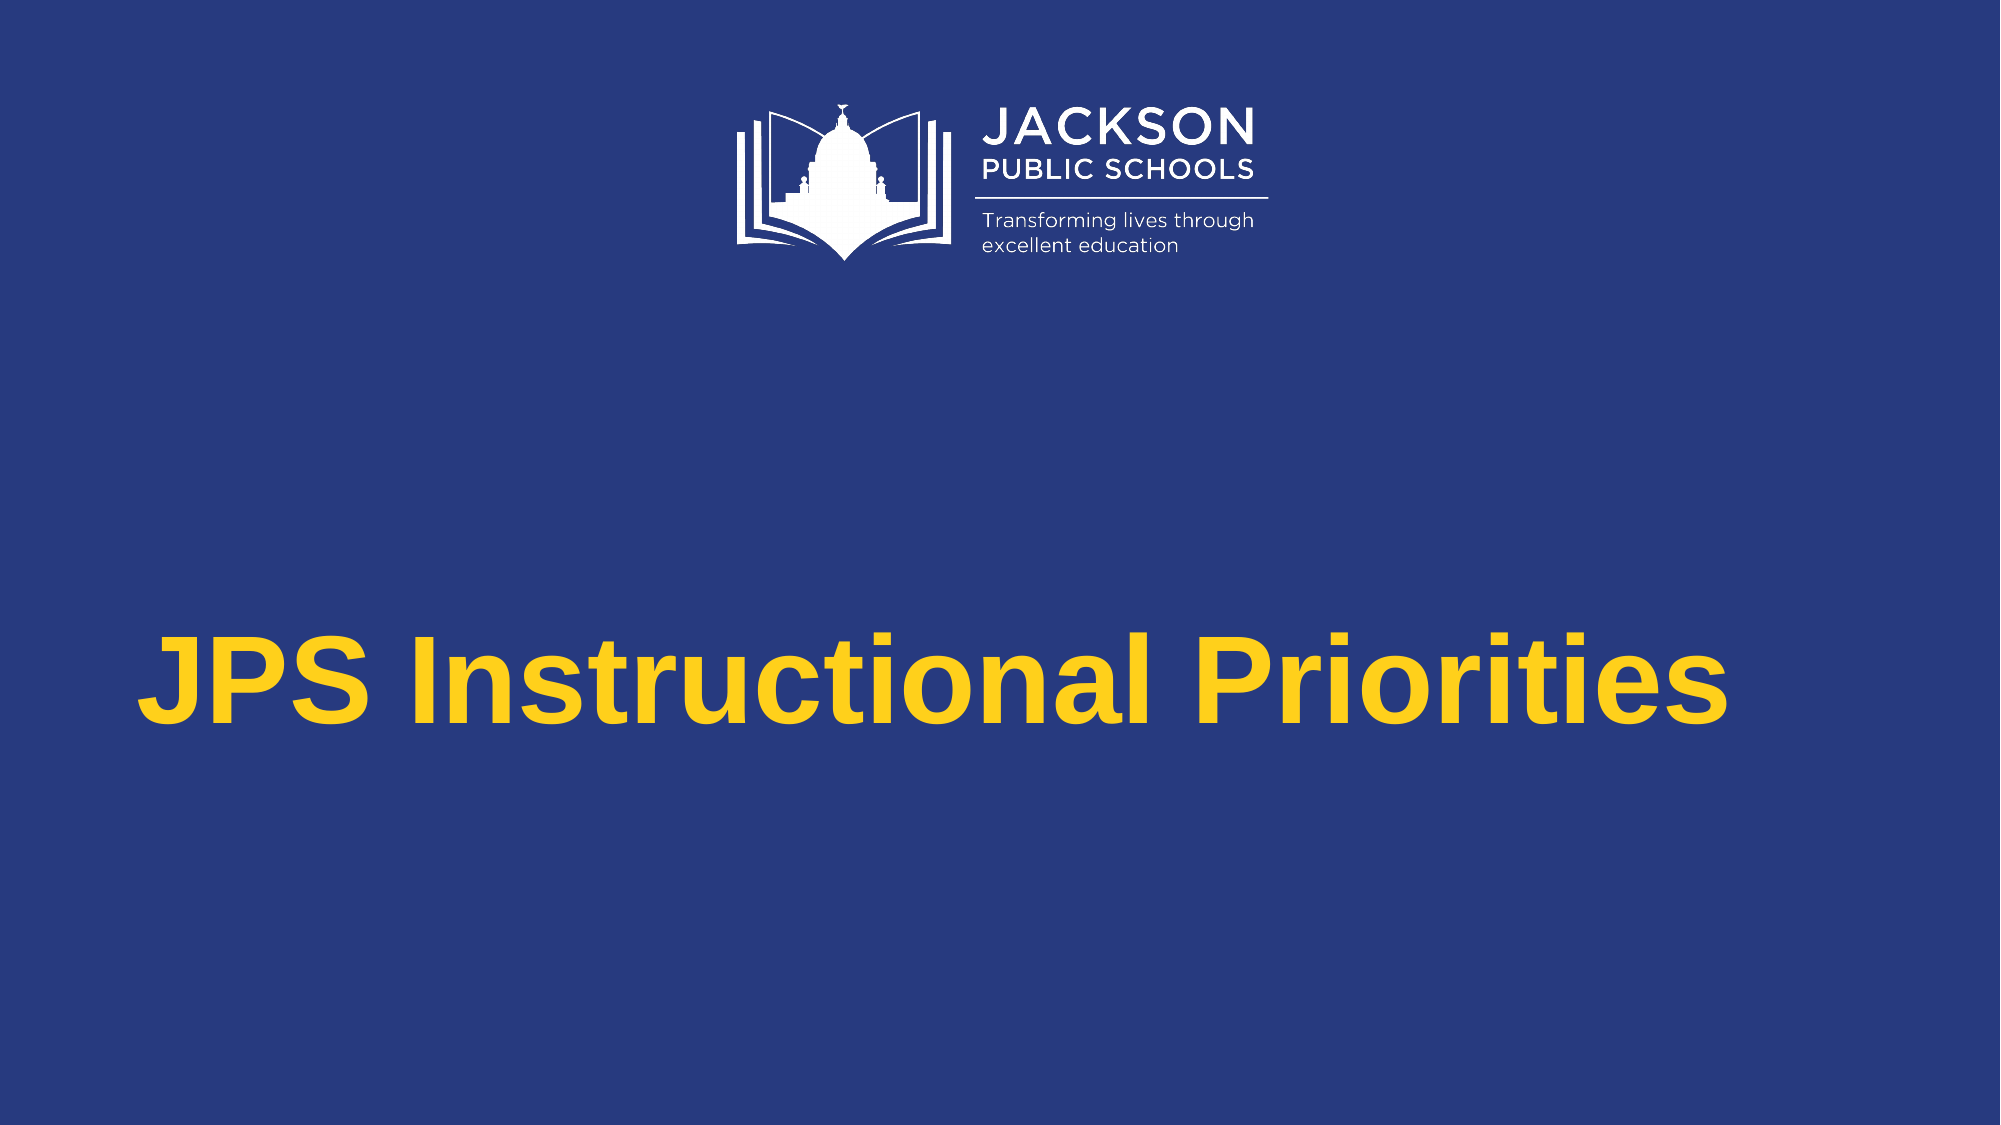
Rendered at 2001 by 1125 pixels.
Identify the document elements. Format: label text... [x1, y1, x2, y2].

title JPS Instructional Priorities [136, 596, 1862, 749]
picture [694, 65, 1306, 301]
